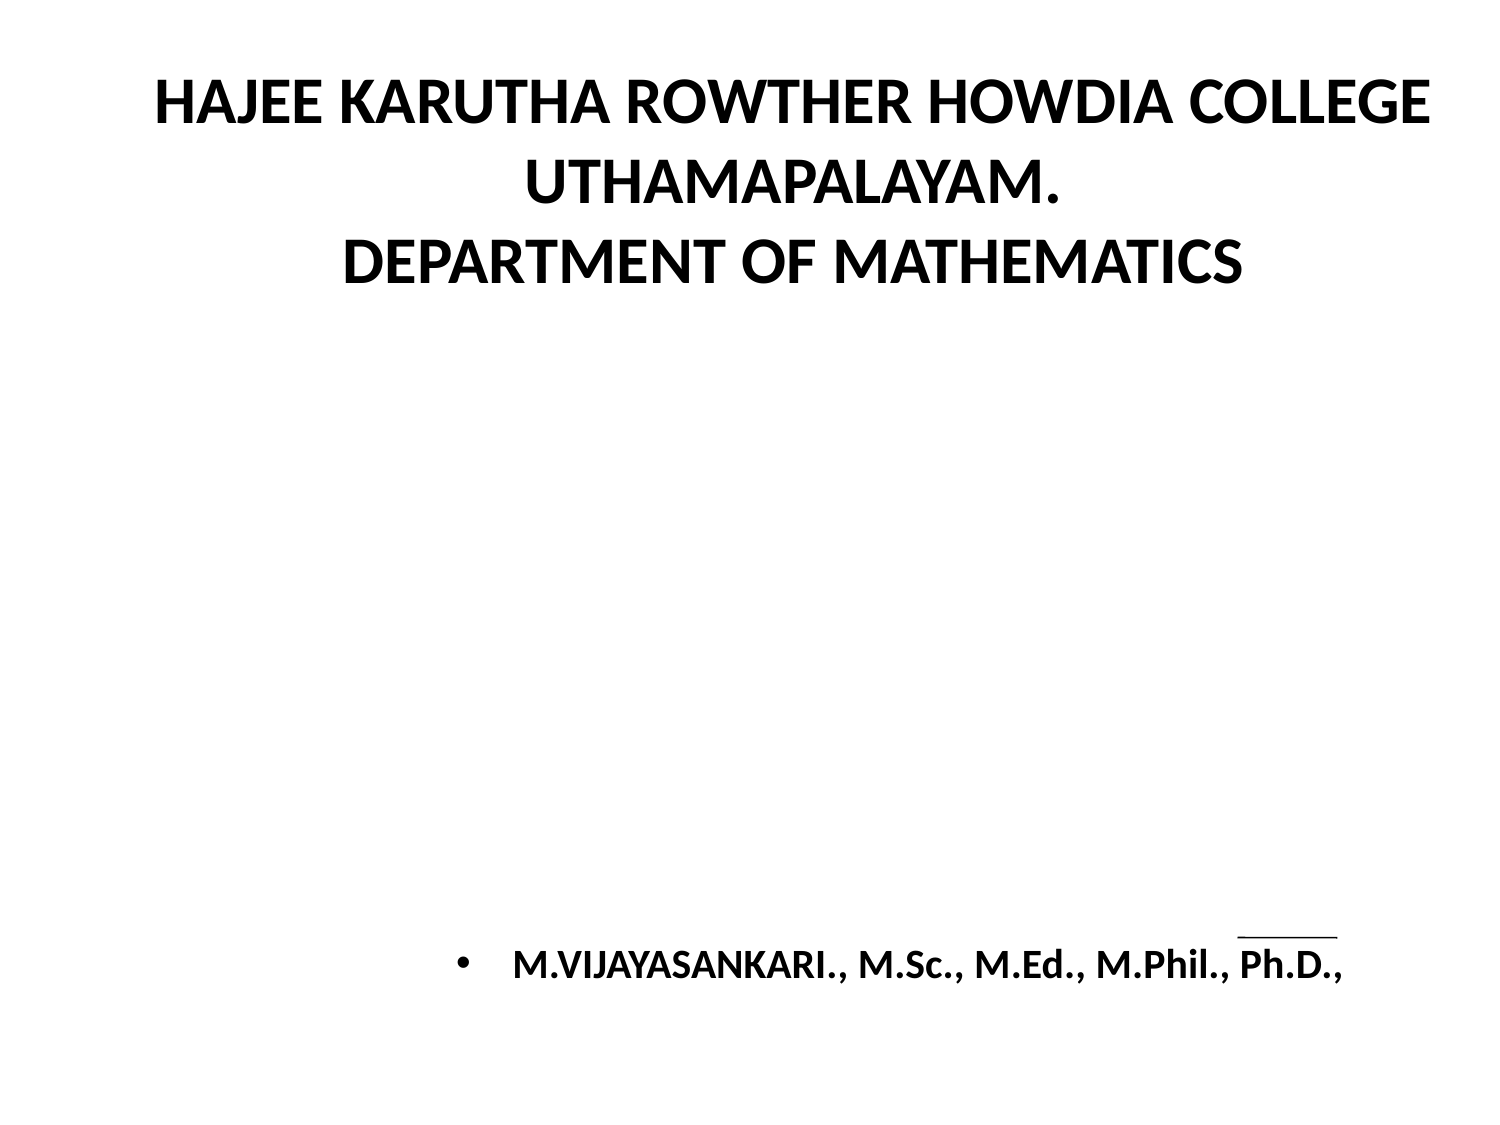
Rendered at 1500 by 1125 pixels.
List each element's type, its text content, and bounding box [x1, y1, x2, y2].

text_box HAJEE KARUTHA ROWTHER HOWDIA COLLEGE UTHAMAPALAYAM. DEPARTMENT OF MATHEMATICS [137, 49, 1450, 425]
text_box M.VIJAYASANKARI., M.Sc., M.Ed., M.Phil., Ph.D., [350, 812, 1450, 1063]
